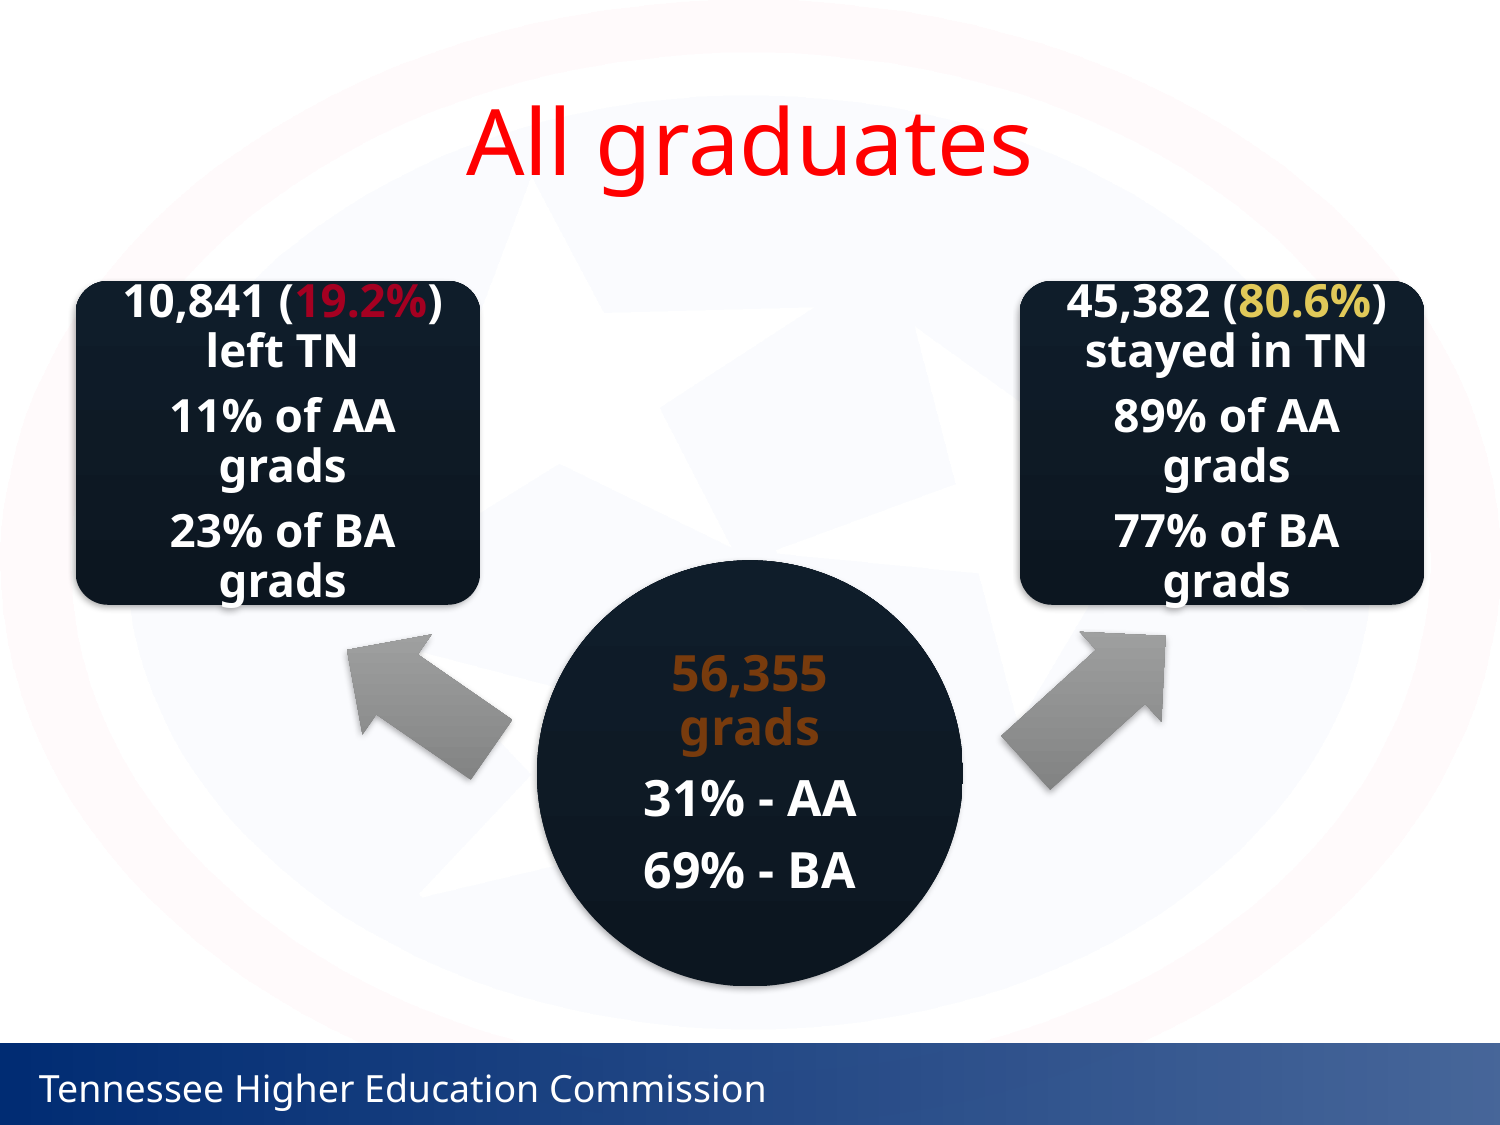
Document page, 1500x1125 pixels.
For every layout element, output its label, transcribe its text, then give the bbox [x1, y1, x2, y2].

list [74, 262, 1426, 1006]
title All graduates [75, 45, 1425, 233]
